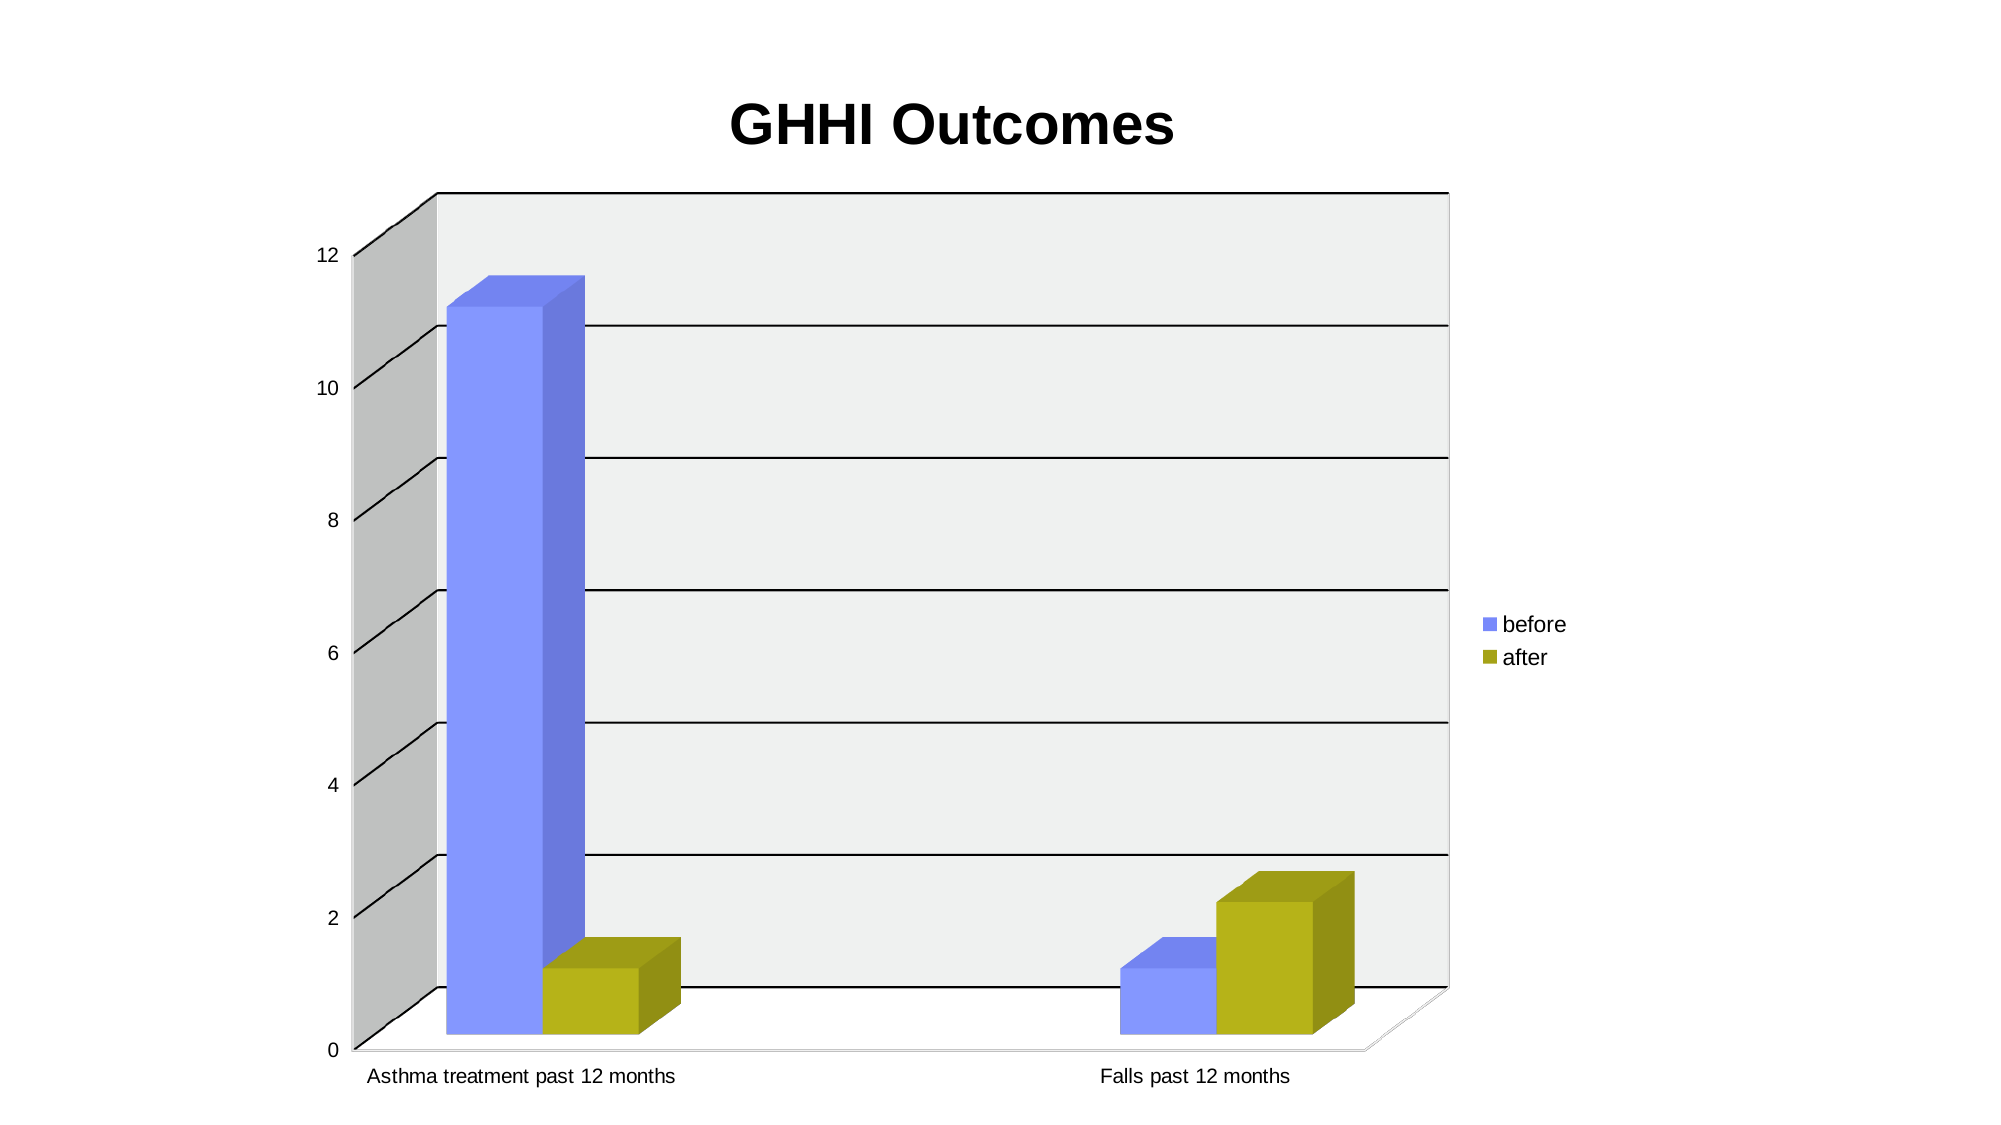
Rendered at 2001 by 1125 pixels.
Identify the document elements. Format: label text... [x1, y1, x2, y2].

text_box GHHI Outcomes [278, 79, 1629, 164]
chart [290, 169, 1588, 1112]
